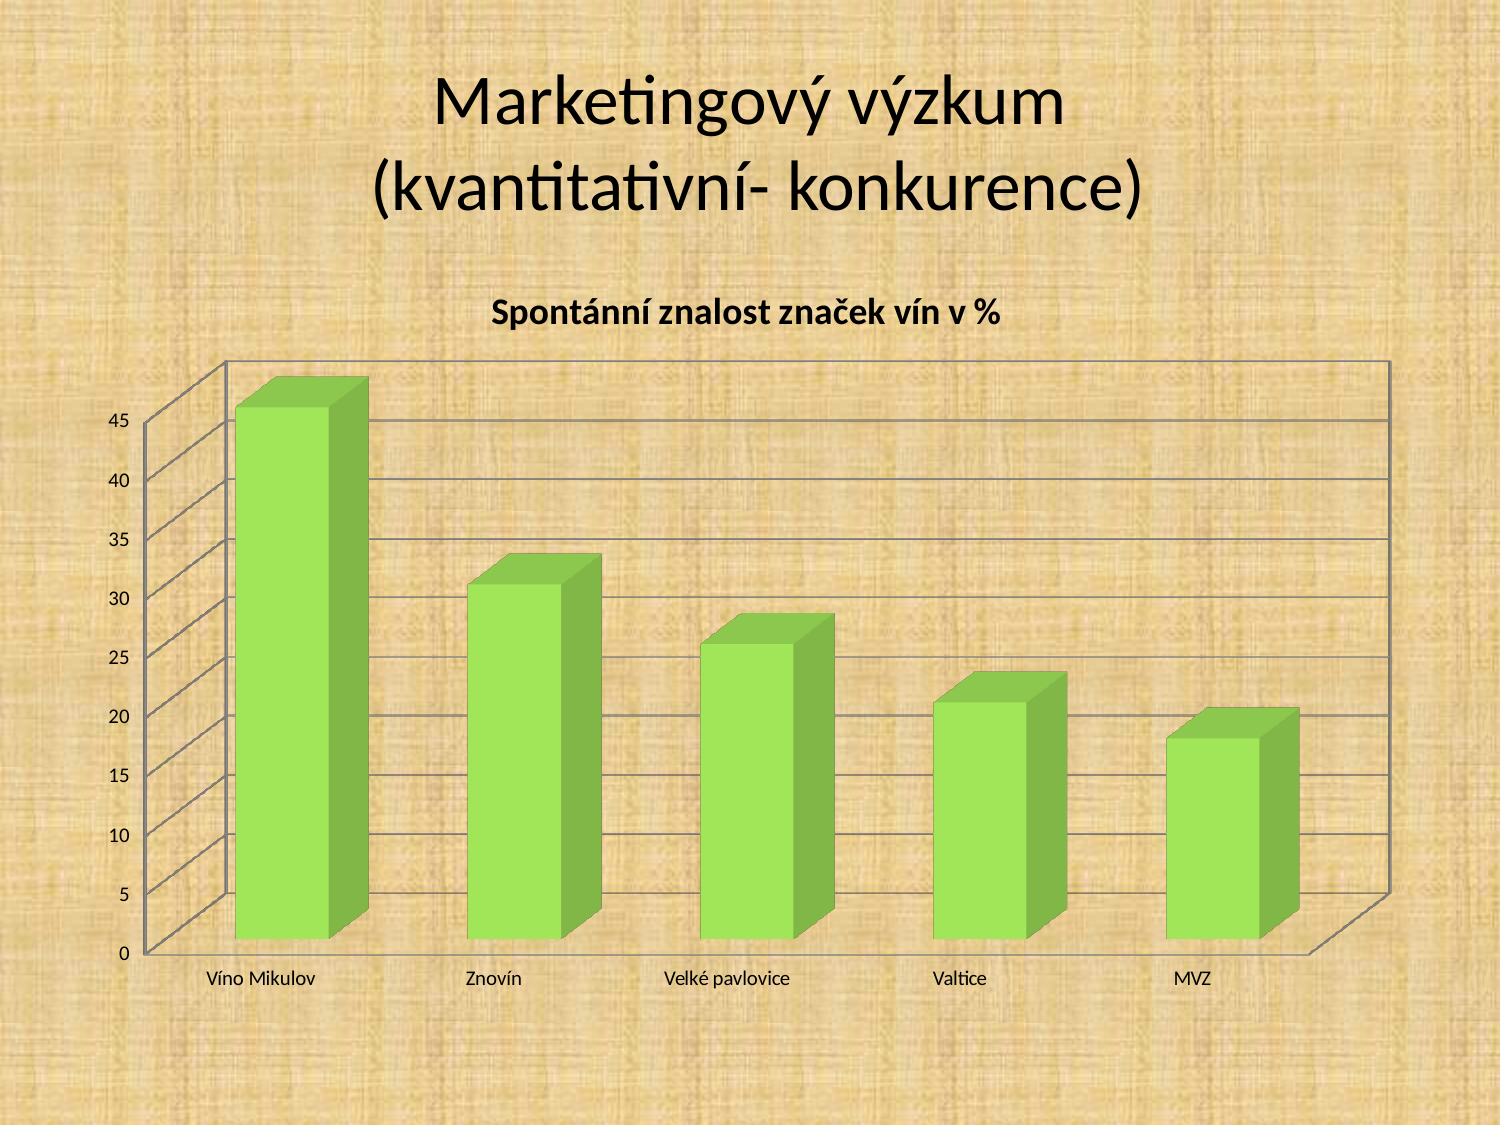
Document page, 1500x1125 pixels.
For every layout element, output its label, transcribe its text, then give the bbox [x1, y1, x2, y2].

chart [74, 262, 1426, 1006]
title Marketingový výzkum (kvantitativní- konkurence) [75, 45, 1425, 233]
picture [0, 0, 1500, 1125]
